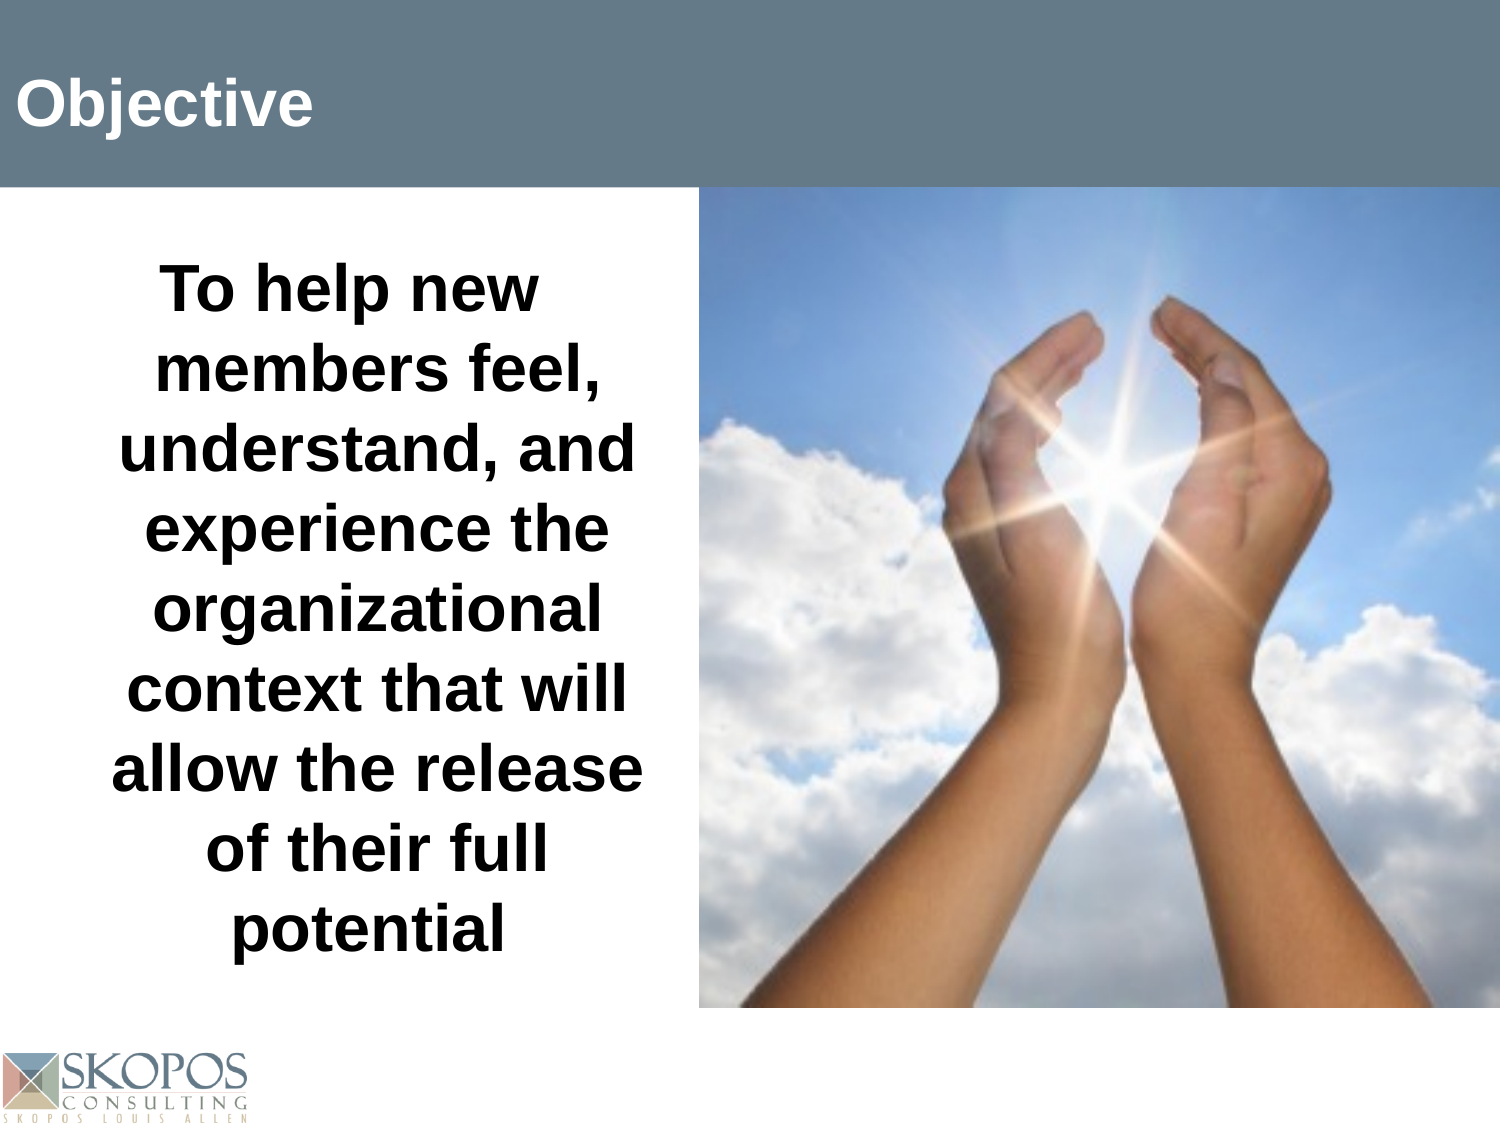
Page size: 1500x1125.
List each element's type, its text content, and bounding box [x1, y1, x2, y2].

list To help new members feel, understand, and experience the organizational context that will allow the release of their full potential [0, 237, 701, 1031]
picture [0, 1049, 250, 1125]
title Objective [0, 12, 1351, 188]
picture [699, 187, 1500, 1009]
